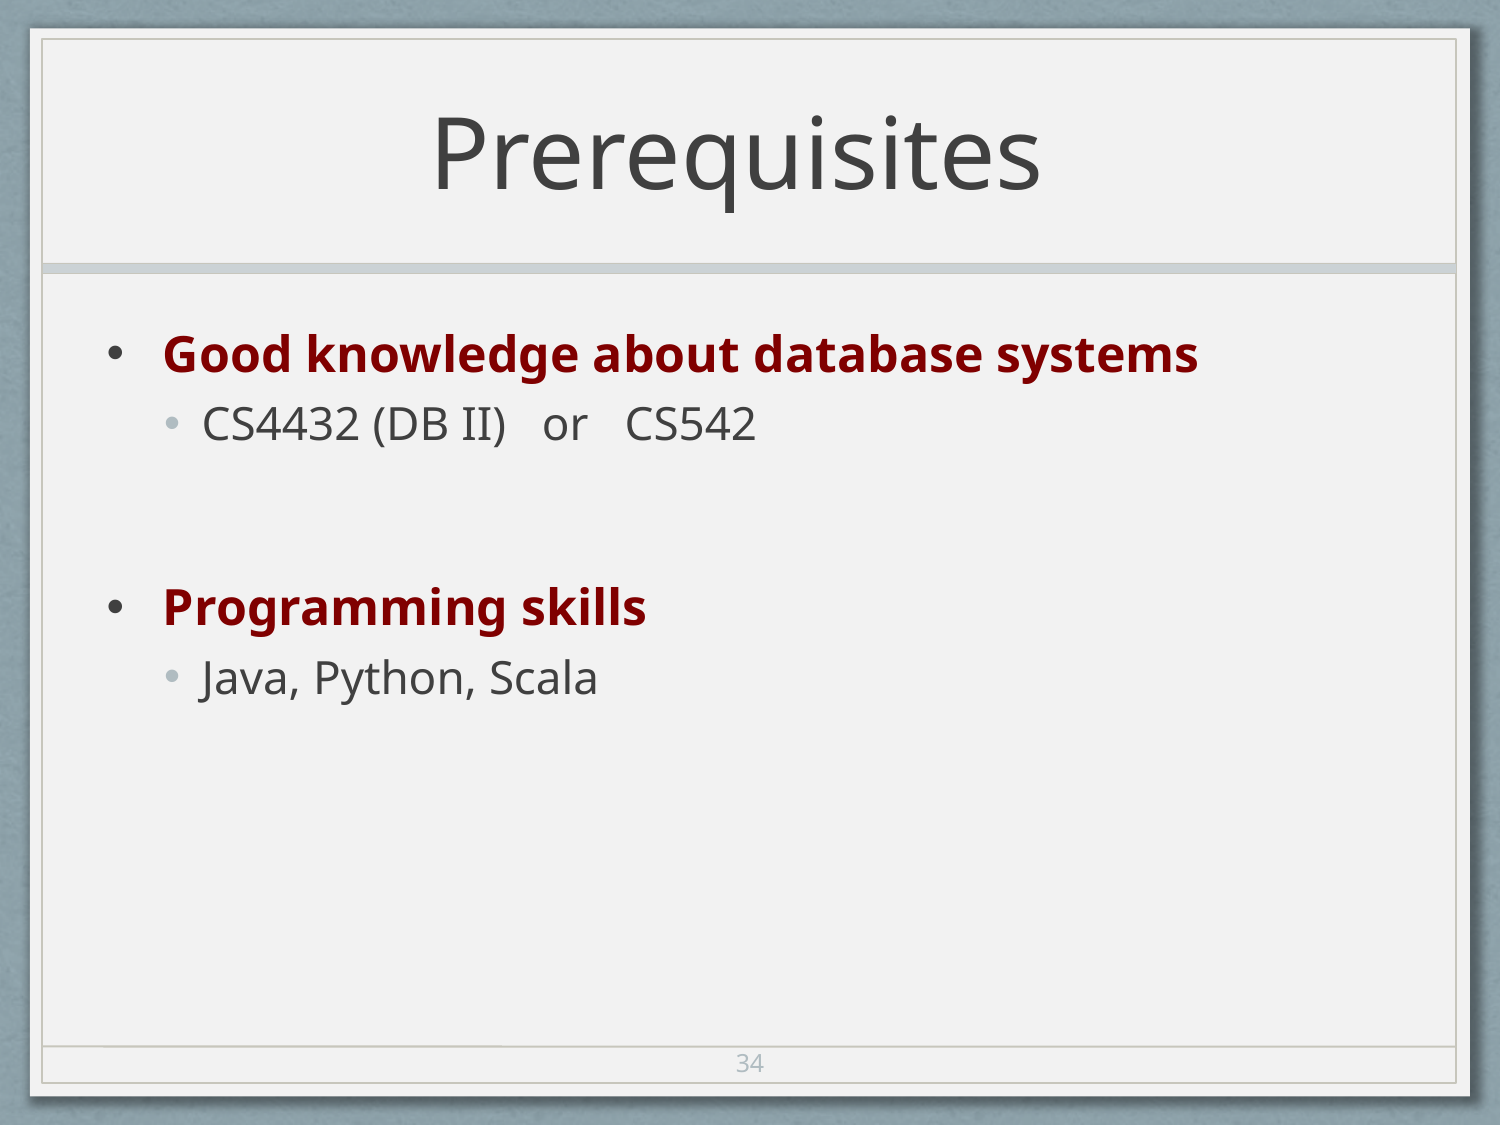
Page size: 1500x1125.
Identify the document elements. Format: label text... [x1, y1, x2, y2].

title Prerequisites [147, 40, 1353, 260]
slide_number 34 [687, 1042, 813, 1088]
list Good knowledge about database systems CS4432 (DB II) or CS542 Programming skills Java, Python, Scala [91, 314, 1353, 781]
